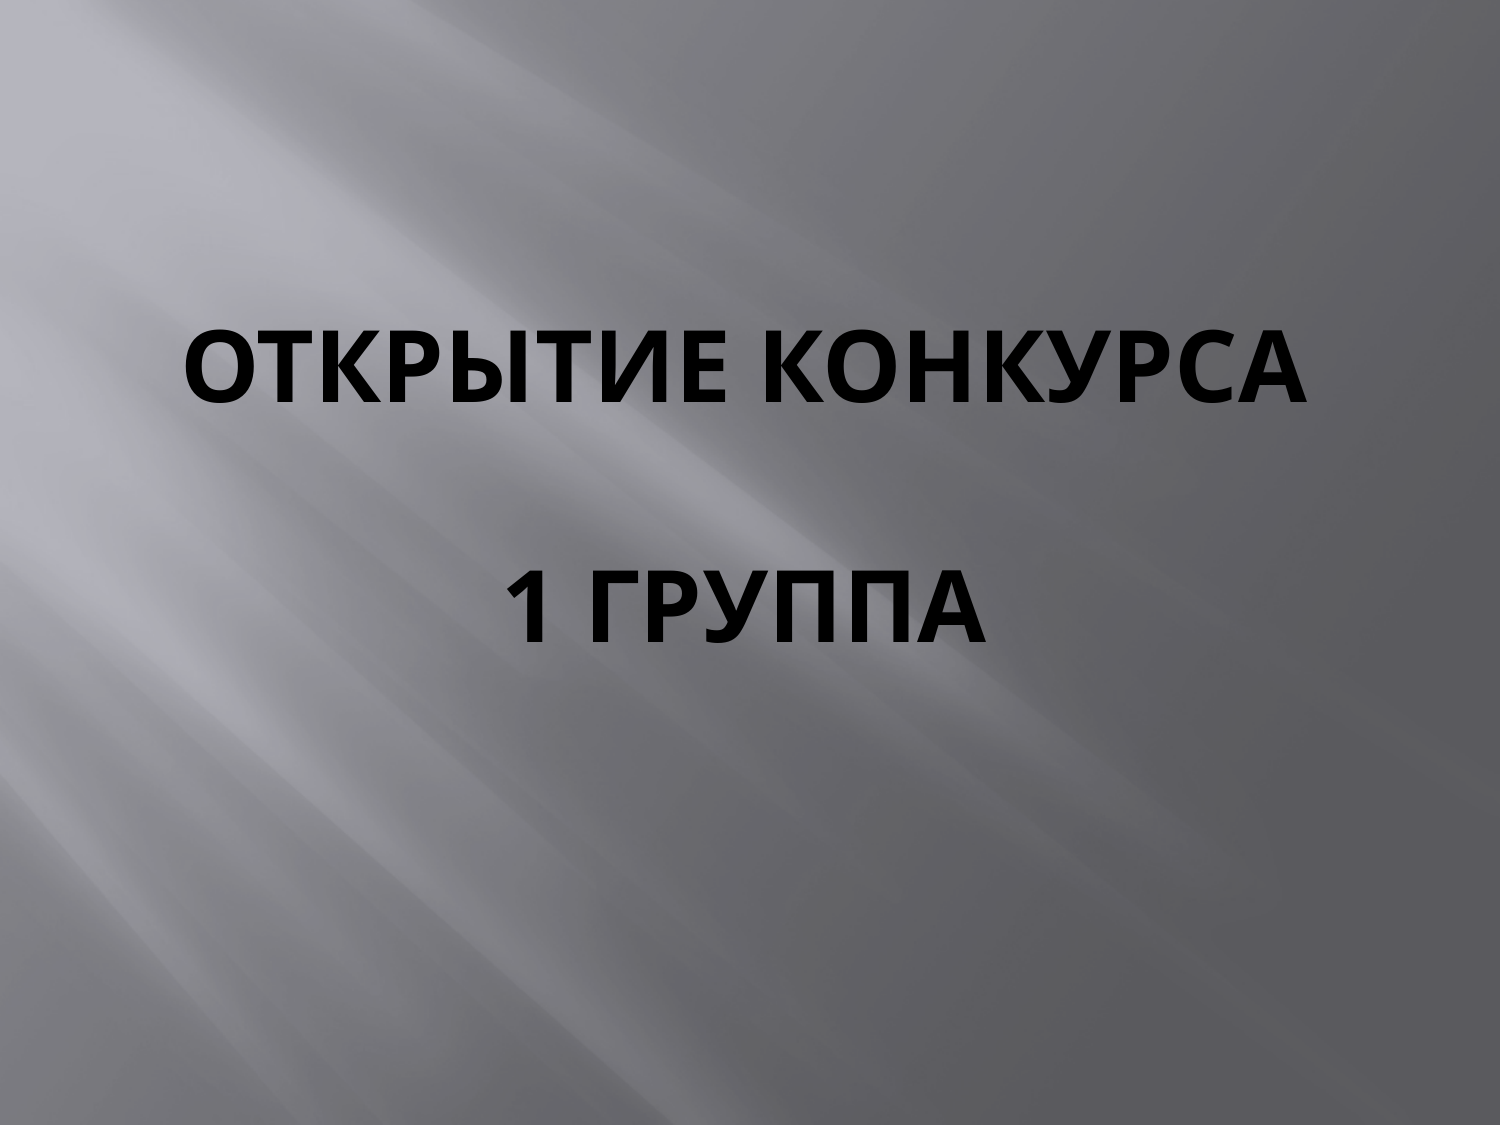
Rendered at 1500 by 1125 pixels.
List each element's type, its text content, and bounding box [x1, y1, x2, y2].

title Открытие конкурса 1 группа [69, 224, 1420, 903]
